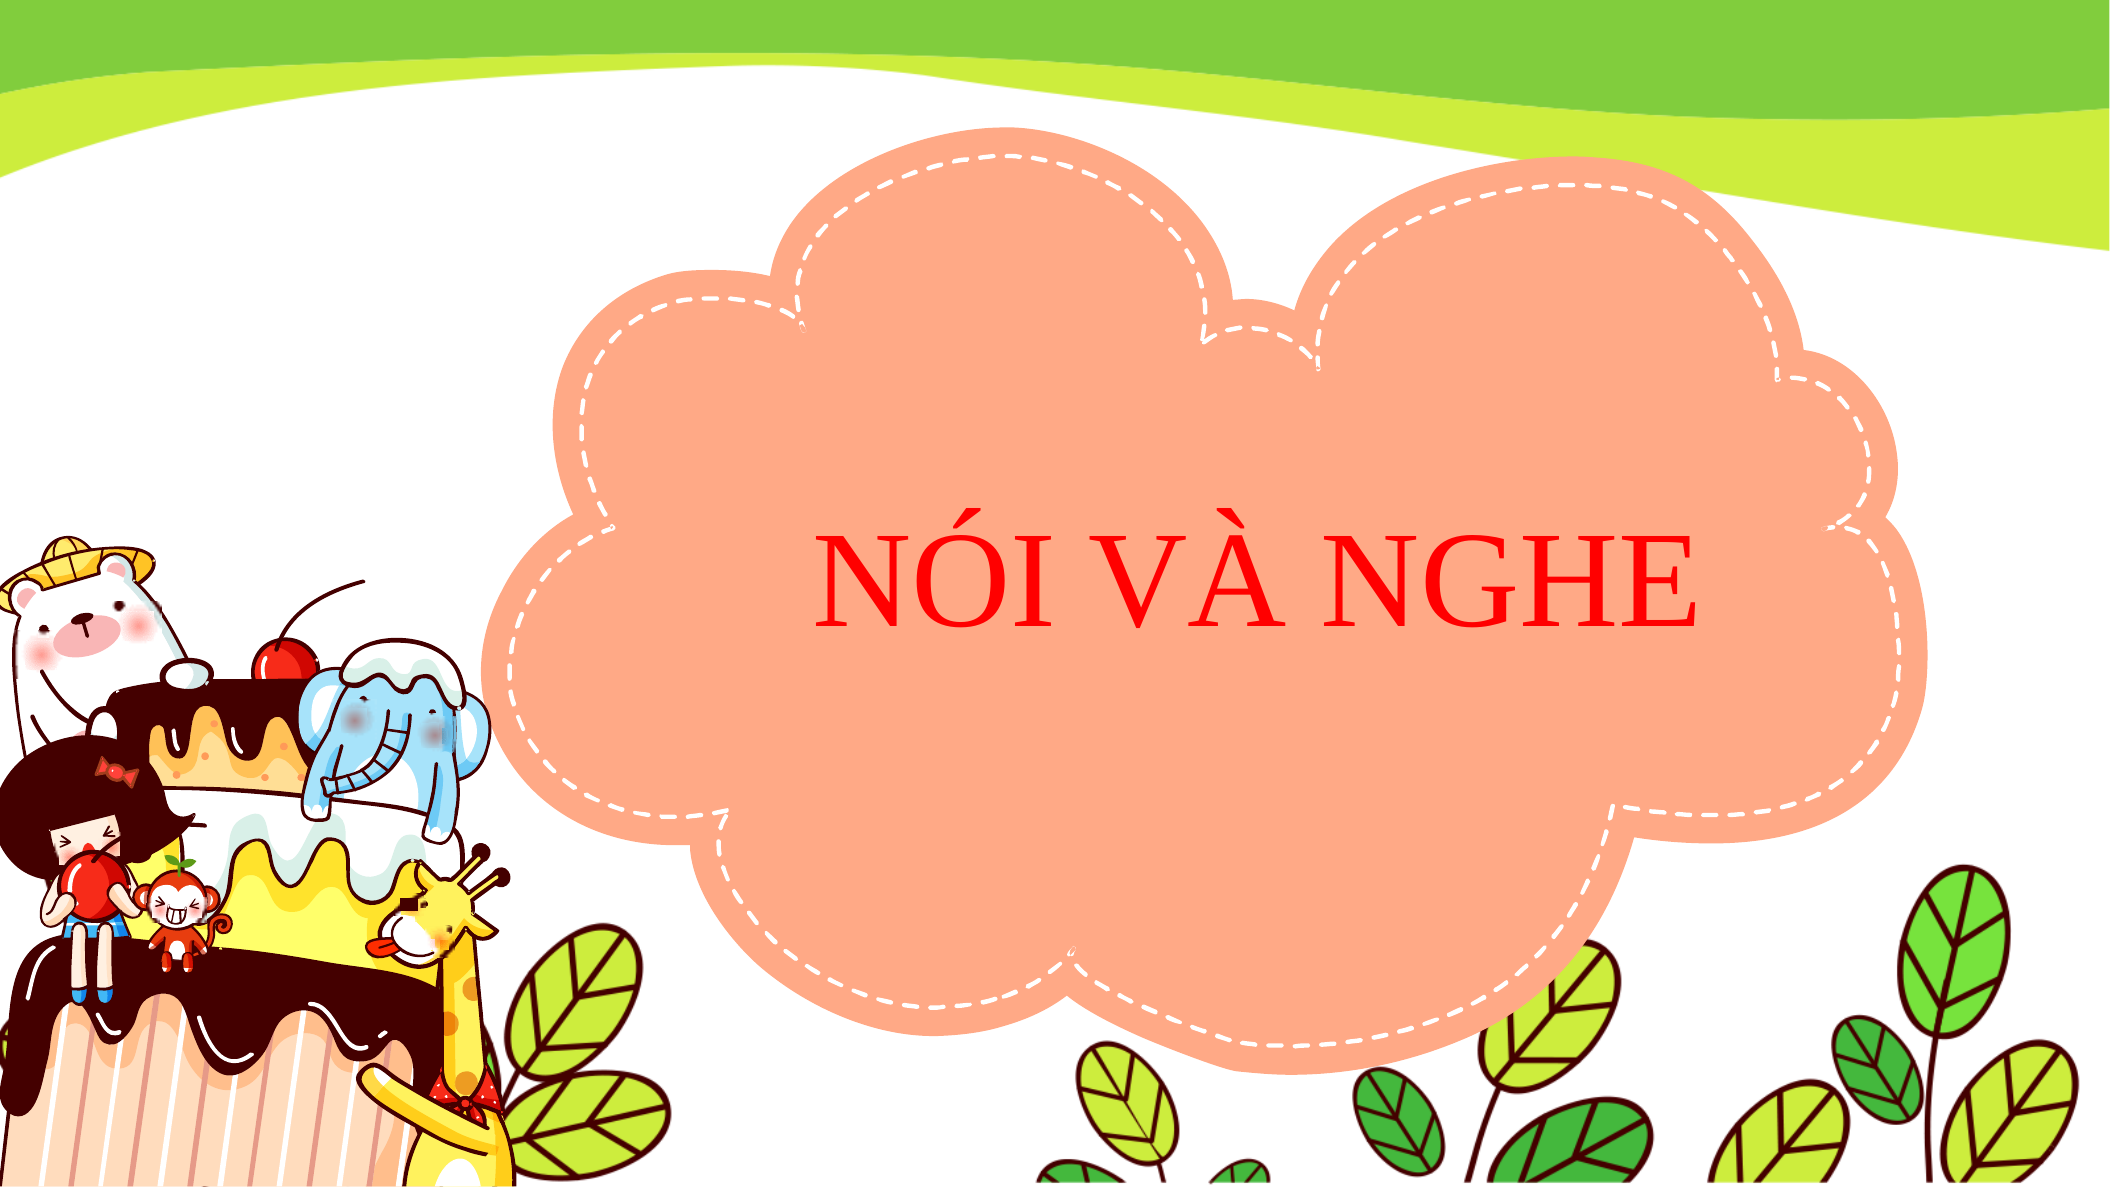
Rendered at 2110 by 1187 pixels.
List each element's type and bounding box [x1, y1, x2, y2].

text_box [474, 127, 1933, 1075]
text_box [0, 532, 518, 1187]
picture [0, 0, 2110, 1187]
